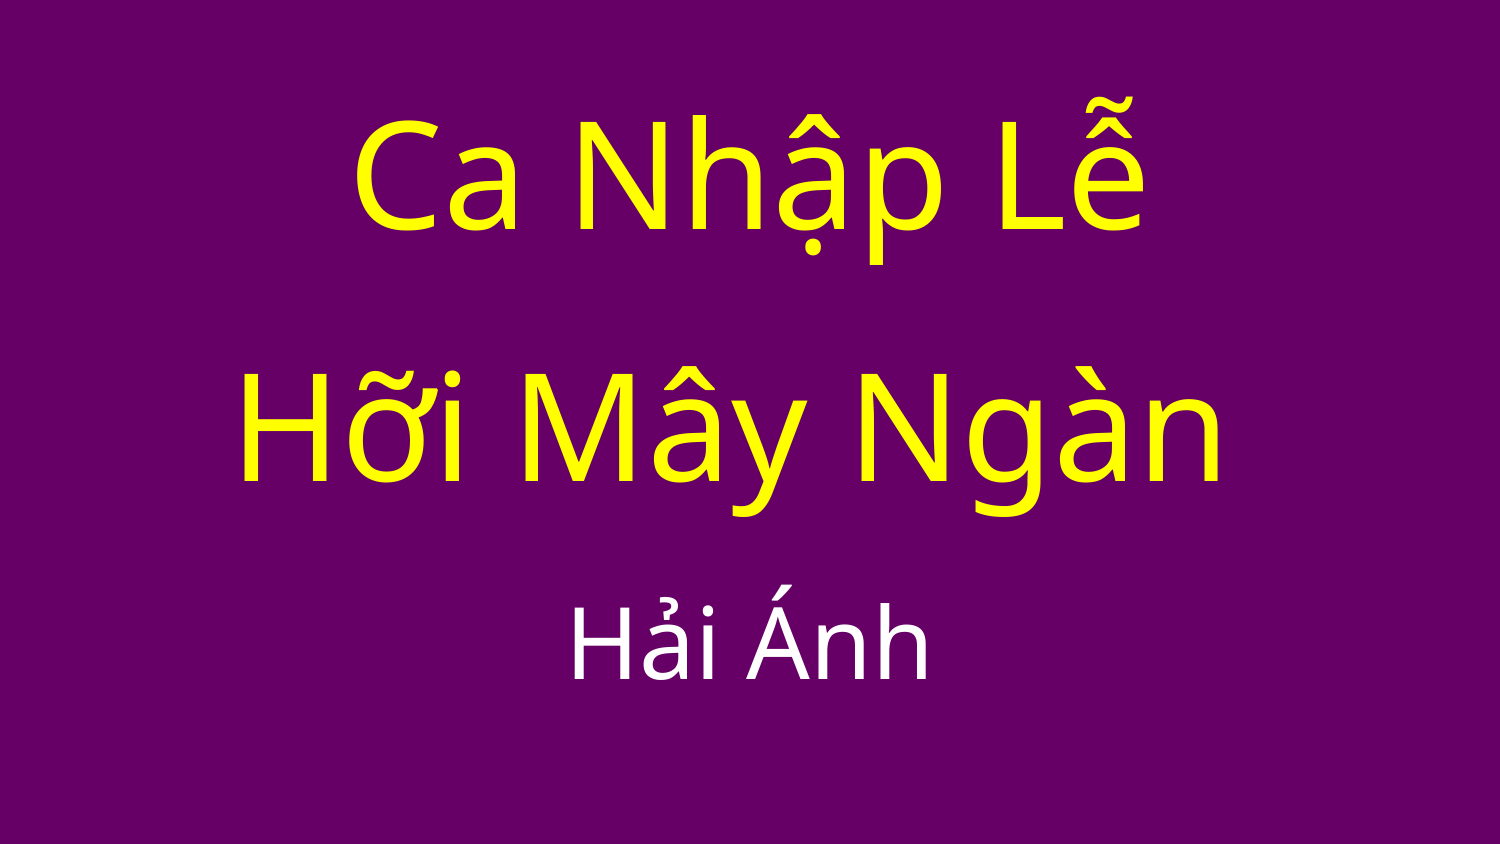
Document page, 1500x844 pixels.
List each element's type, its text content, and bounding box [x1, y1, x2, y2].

subtitle Ca Nhập Lễ Hỡi Mây Ngàn Hải Ánh [0, 0, 1500, 844]
